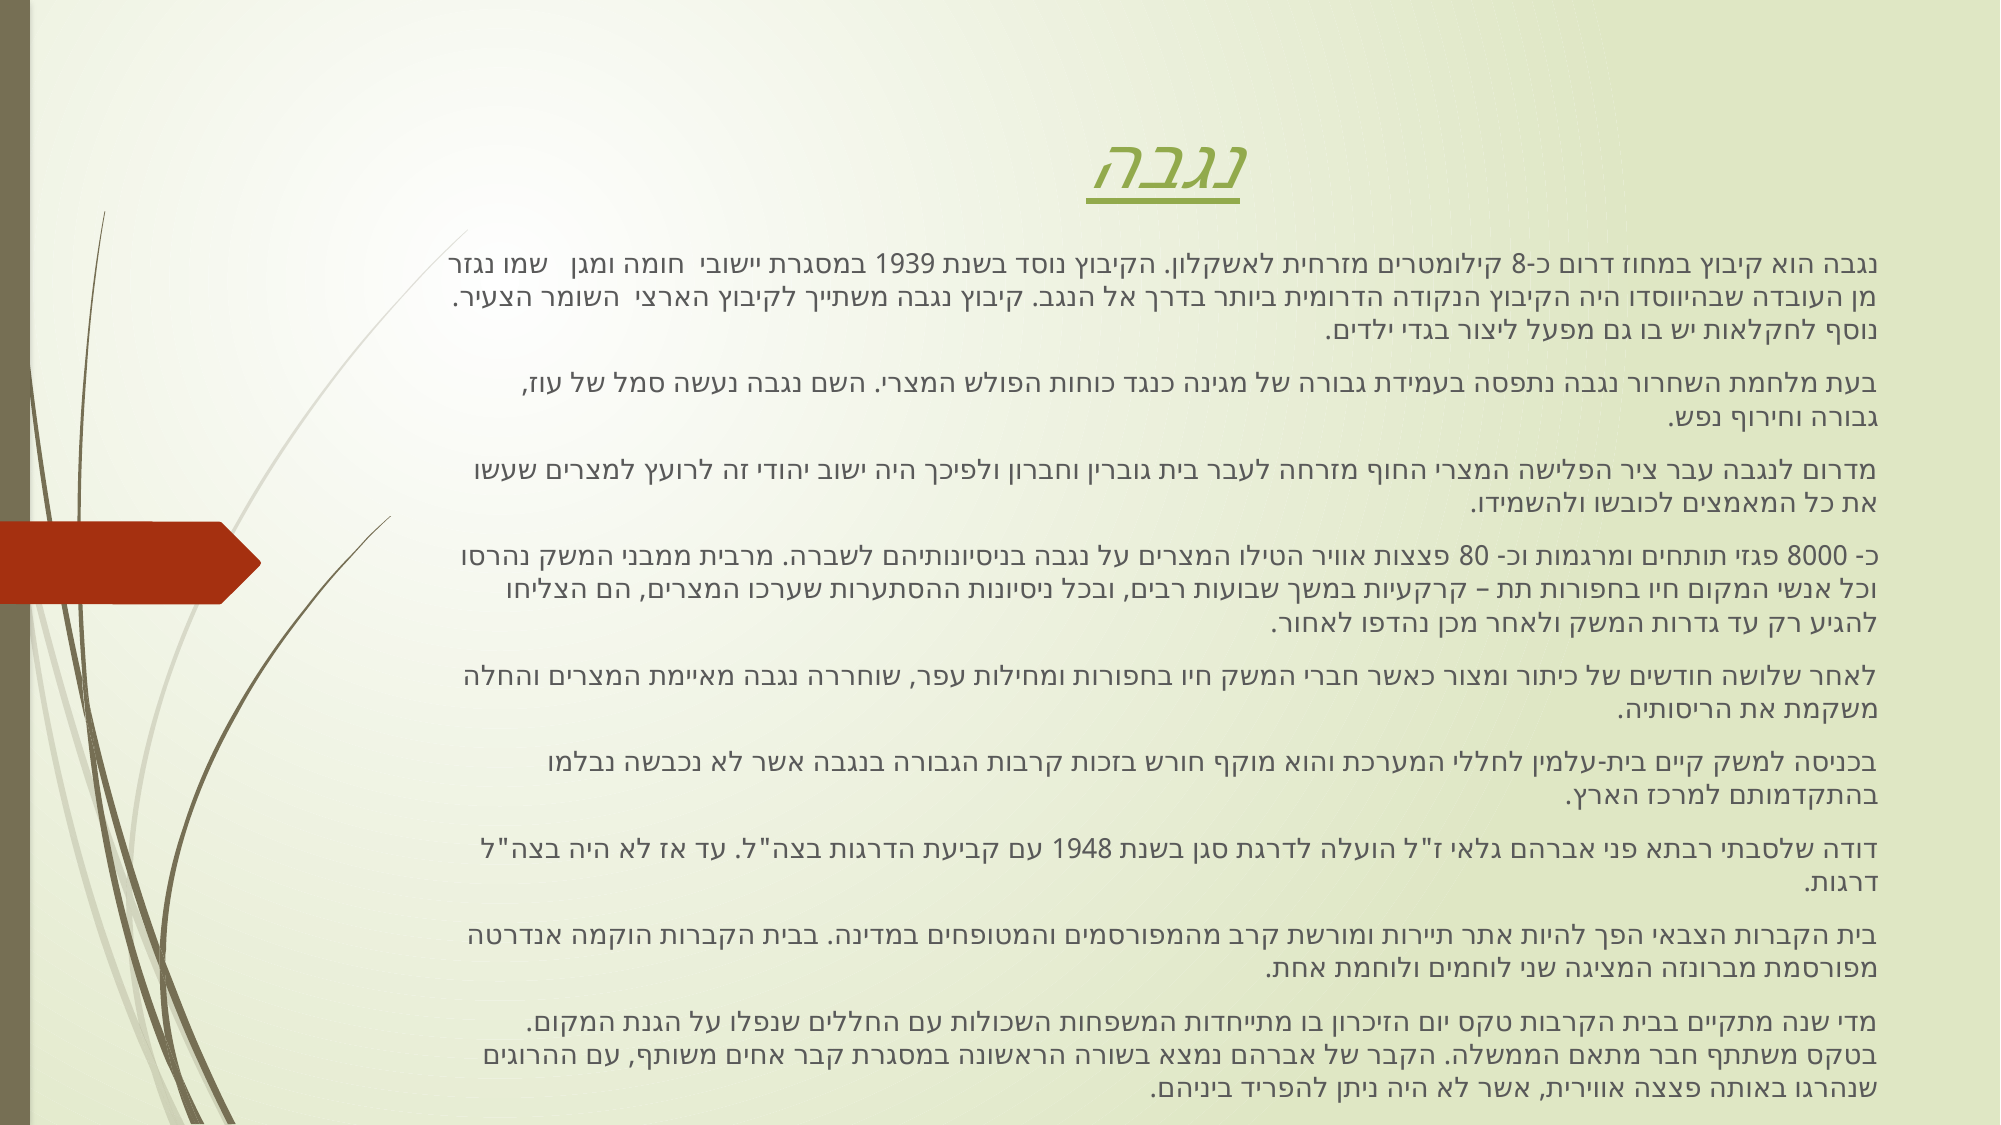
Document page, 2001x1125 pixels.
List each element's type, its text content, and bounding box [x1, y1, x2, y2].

title נגבה [424, 0, 1902, 330]
list נגבה הוא קיבוץ במחוז דרום כ-8 קילומטרים מזרחית לאשקלון. הקיבוץ נוסד בשנת 1939 במסגרת יישובי חומה ומגן שמו נגזר מן העובדה שבהיווסדו היה הקיבוץ הנקודה הדרומית ביותר בדרך אל הנגב. קיבוץ נגבה משתייך לקיבוץ הארצי השומר הצעיר. נוסף לחקלאות יש בו גם מפעל ליצור בגדי ילדים. בעת מלחמת השחרור נגבה נתפסה בעמידת גבורה של מגינה כנגד כוחות הפולש המצרי. השם נגבה נעשה סמל של עוז, גבורה וחירוף נפש. מדרום לנגבה עבר ציר הפלישה המצרי החוף מזרחה לעבר בית גוברין וחברון ולפיכך היה ישוב יהודי זה לרועץ למצרים שעשו את כל המאמצים לכובשו ולהשמידו. כ- 8000 פגזי תותחים ומרגמות וכ- 80 פצצות אוויר הטילו המצרים על נגבה בניסיונותיהם לשברה. מרבית ממבני המשק נהרסו וכל אנשי המקום חיו בחפורות תת – קרקעיות במשך שבועות רבים, ובכל ניסיונות ההסתערות שערכו המצרים, הם הצליחו להגיע רק עד גדרות המשק ולאחר מכן נהדפו לאחור. לאחר שלושה חודשים של כיתור ומצור כאשר חברי המשק חיו בחפורות ומחילות עפר, שוחררה נגבה מאיימת המצרים והחלה משקמת את הריסותיה. בכניסה למשק קיים בית-עלמין לחללי המערכת והוא מוקף חורש בזכות קרבות הגבורה בנגבה אשר לא נכבשה נבלמו בהתקדמותם למרכז הארץ. דודה שלסבתי רבתא פני אברהם גלאי ז"ל הועלה לדרגת סגן בשנת 1948 עם קביעת הדרגות בצה"ל. עד אז לא היה בצה"ל דרגות. בית הקברות הצבאי הפך להיות אתר תיירות ומורשת קרב מהמפורסמים והמטופחים במדינה. בבית הקברות הוקמה אנדרטה מפורסמת מברונזה המציגה שני לוחמים ולוחמת אחת. מדי שנה מתקיים בבית הקרבות טקס יום הזיכרון בו מתייחדות המשפחות השכולות עם החללים שנפלו על הגנת המקום. בטקס משתתף חבר מתאם הממשלה. הקבר של אברהם נמצא בשורה הראשונה במסגרת קבר אחים משותף, עם ההרוגים שנהרגו באותה פצצה אווירית, אשר לא היה ניתן להפריד ביניהם. [431, 235, 1895, 1113]
